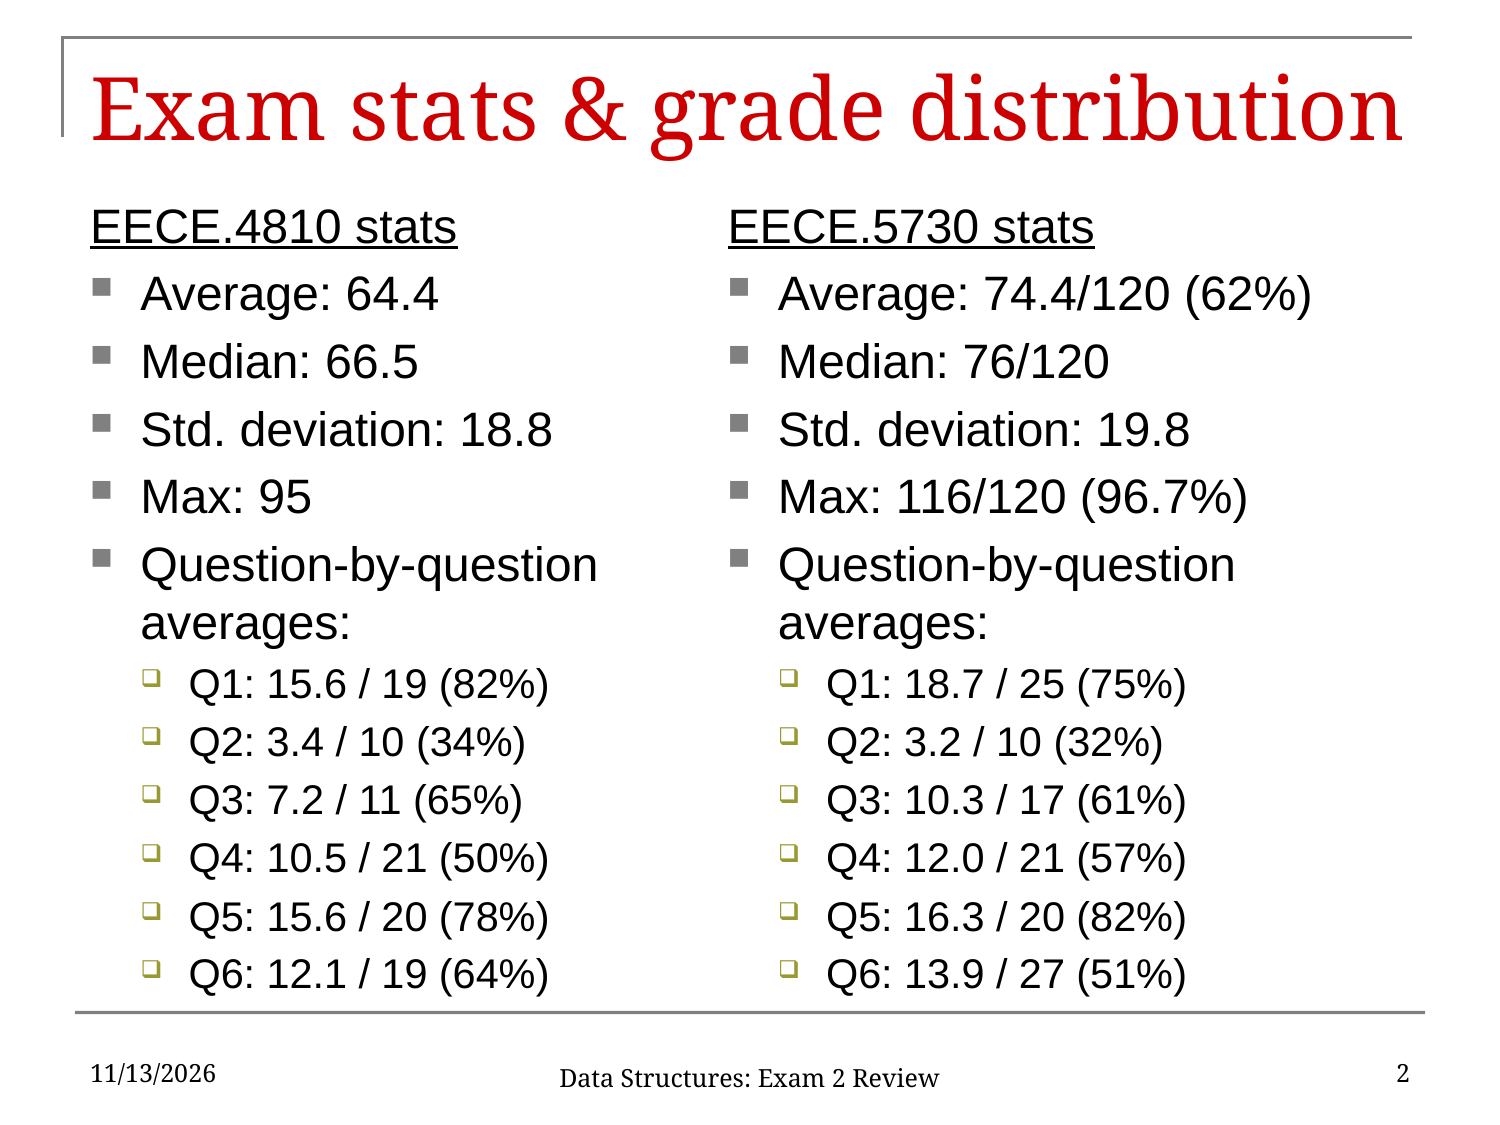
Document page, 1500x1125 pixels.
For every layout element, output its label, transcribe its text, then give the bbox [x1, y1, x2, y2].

slide_number 2 [1074, 1023, 1426, 1100]
footer Data Structures: Exam 2 Review [512, 1024, 988, 1101]
title Exam stats & grade distribution [75, 45, 1425, 163]
list EECE.4810 stats Average: 64.4 Median: 66.5 Std. deviation: 18.8 Max: 95 Question-by-question averages: Q1: 15.6 / 19 (82%) Q2: 3.4 / 10 (34%) Q3: 7.2 / 11 (65%) Q4: 10.5 / 21 (50%) Q5: 15.6 / 20 (78%) Q6: 12.1 / 19 (64%) [75, 187, 712, 1006]
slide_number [74, 1023, 426, 1100]
list EECE.5730 stats Average: 74.4/120 (62%) Median: 76/120 Std. deviation: 19.8 Max: 116/120 (96.7%) Question-by-question averages: Q1: 18.7 / 25 (75%) Q2: 3.2 / 10 (32%) Q3: 10.3 / 17 (61%) Q4: 12.0 / 21 (57%) Q5: 16.3 / 20 (82%) Q6: 13.9 / 27 (51%) [712, 187, 1425, 1006]
